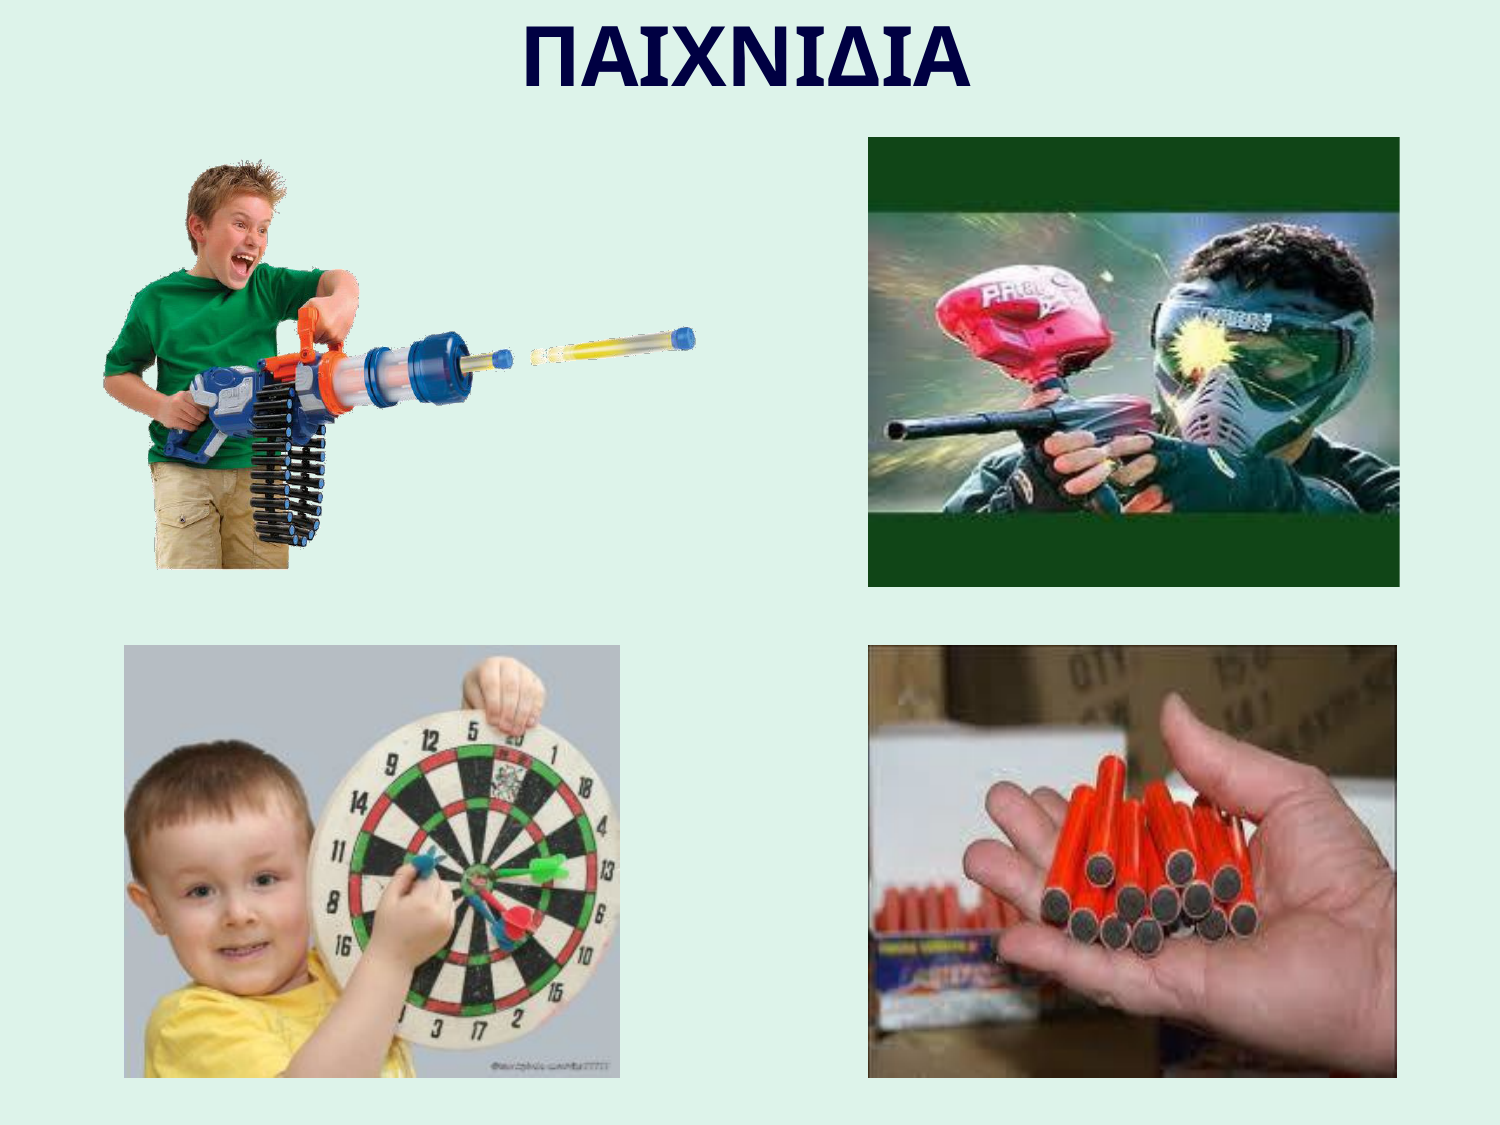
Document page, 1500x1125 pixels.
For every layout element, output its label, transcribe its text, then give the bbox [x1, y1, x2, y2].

title ΠΑΙΧΝΙΔΙΑ [82, 3, 1418, 192]
text_box [868, 645, 1397, 1078]
text_box [124, 645, 620, 1078]
text_box [100, 148, 702, 574]
text_box [868, 192, 1400, 587]
